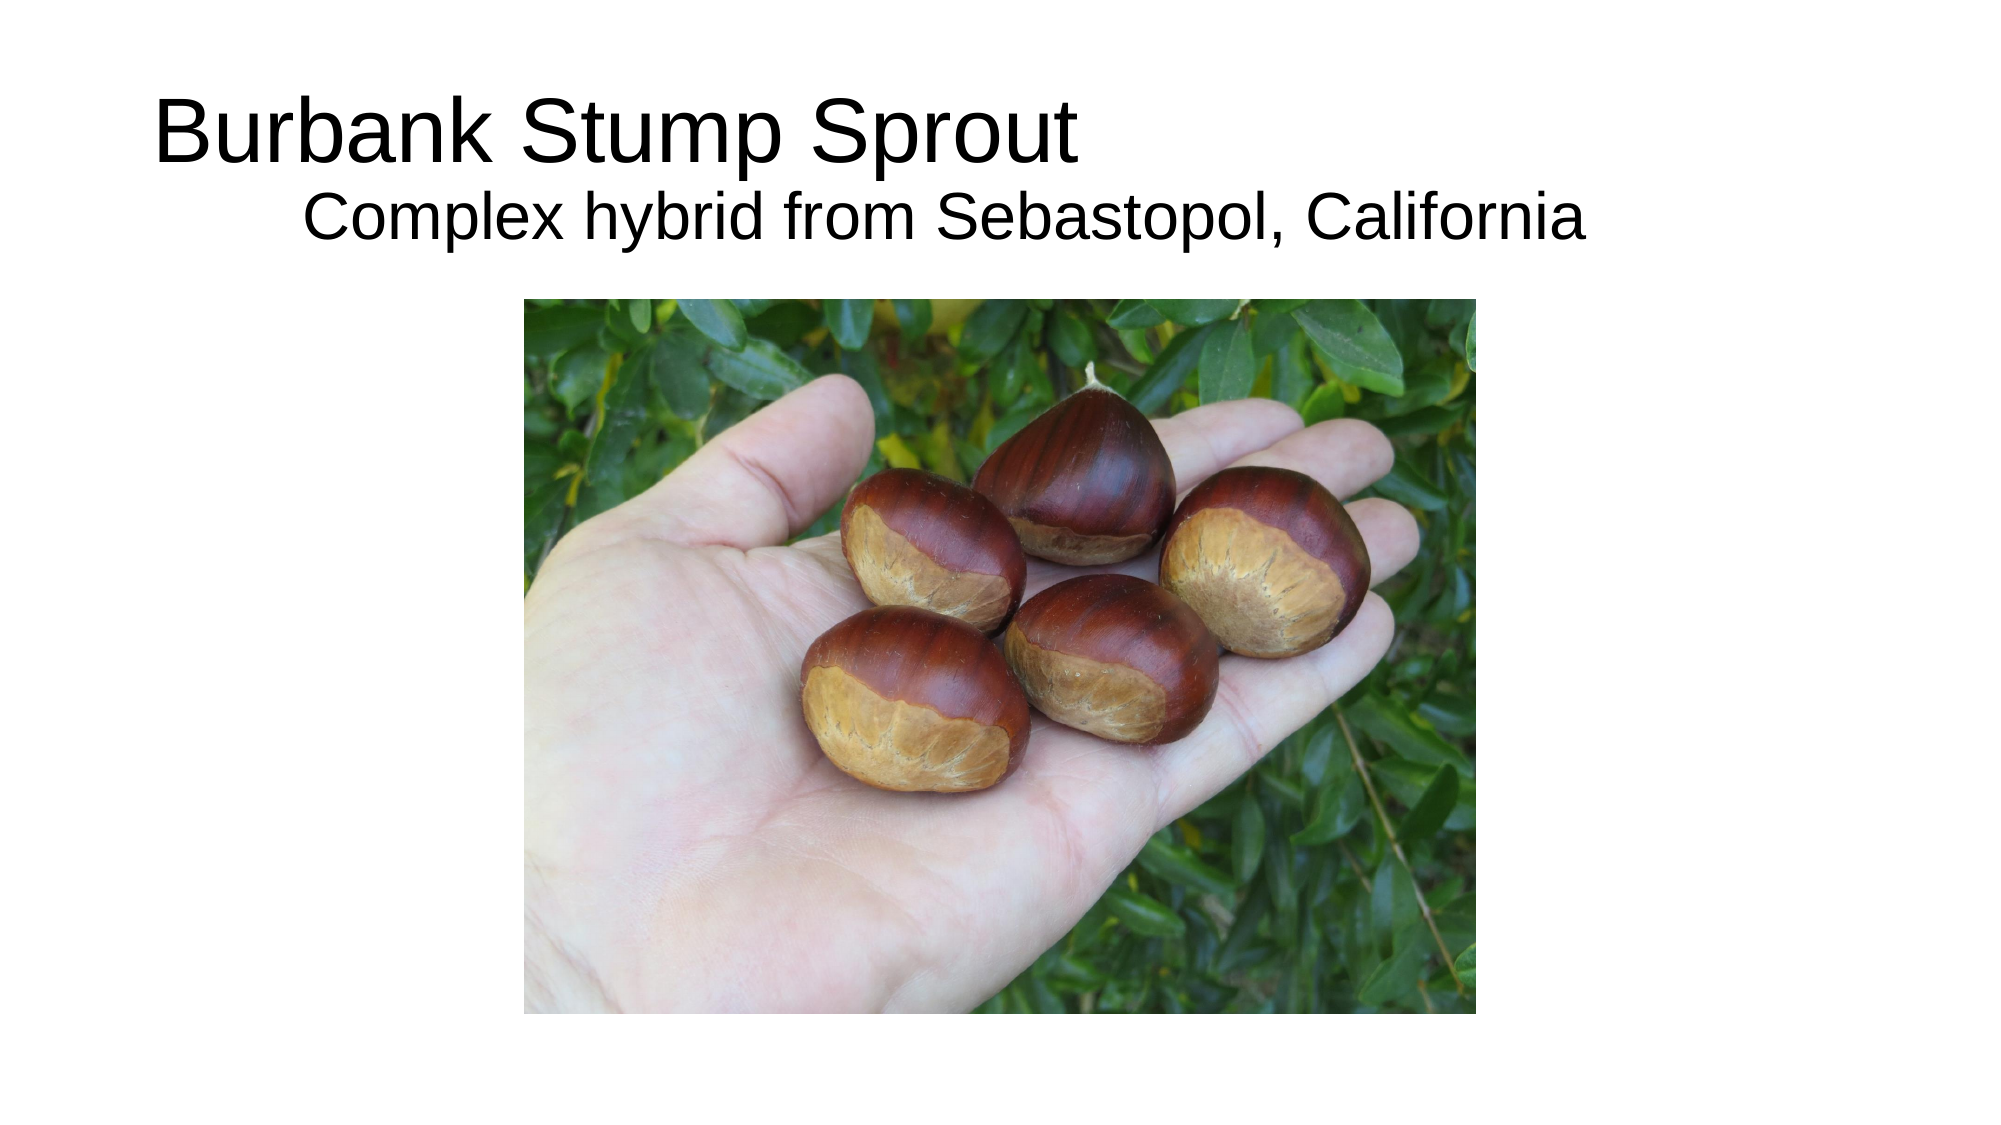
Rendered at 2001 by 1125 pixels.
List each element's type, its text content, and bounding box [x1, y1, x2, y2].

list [524, 299, 1476, 1014]
title Burbank Stump Sprout Complex hybrid from Sebastopol, California [137, 59, 1863, 278]
